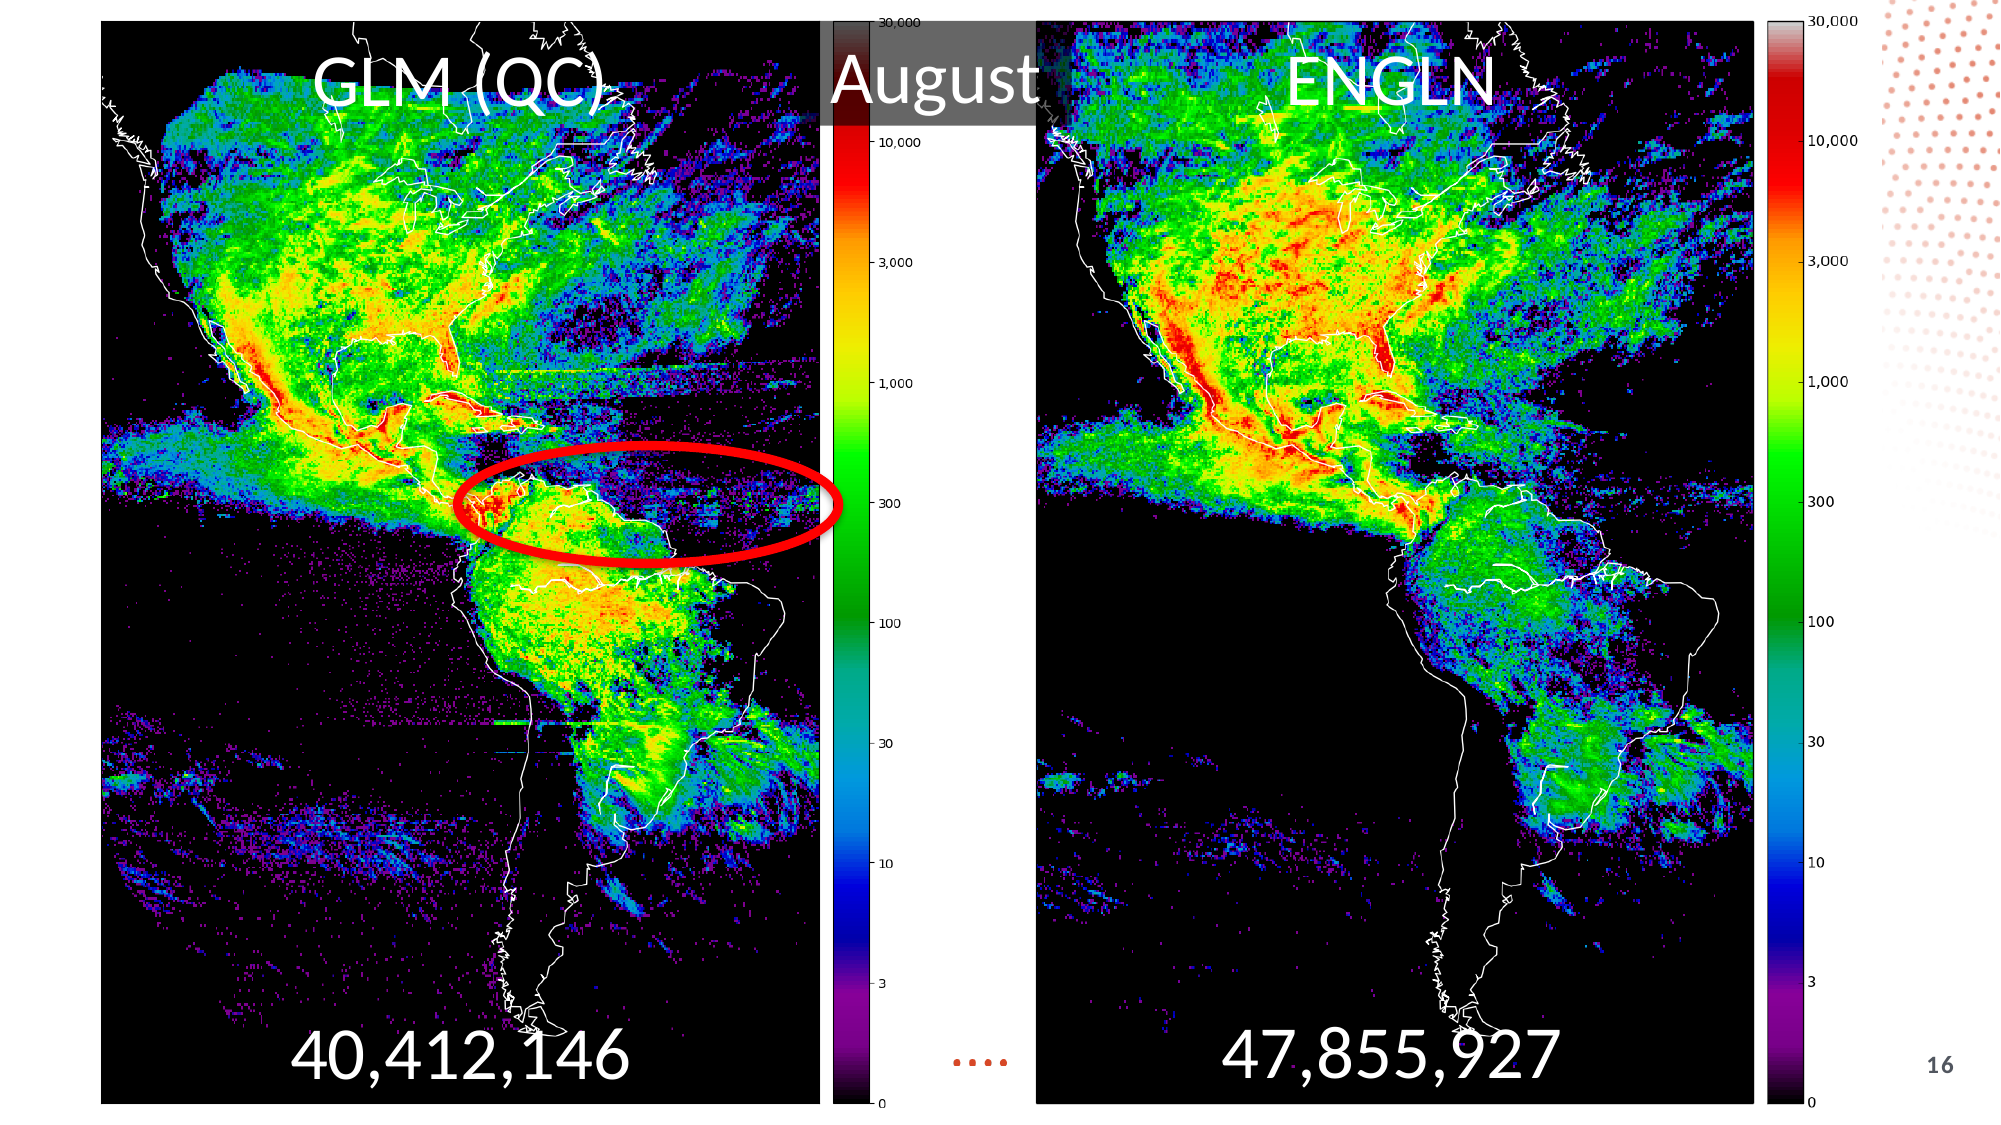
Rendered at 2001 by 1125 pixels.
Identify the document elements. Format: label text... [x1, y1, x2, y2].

picture [74, 0, 948, 1125]
picture [1008, 0, 2000, 1125]
slide_number 16 [1887, 1033, 1969, 1094]
text_box August [952, 20, 1003, 126]
